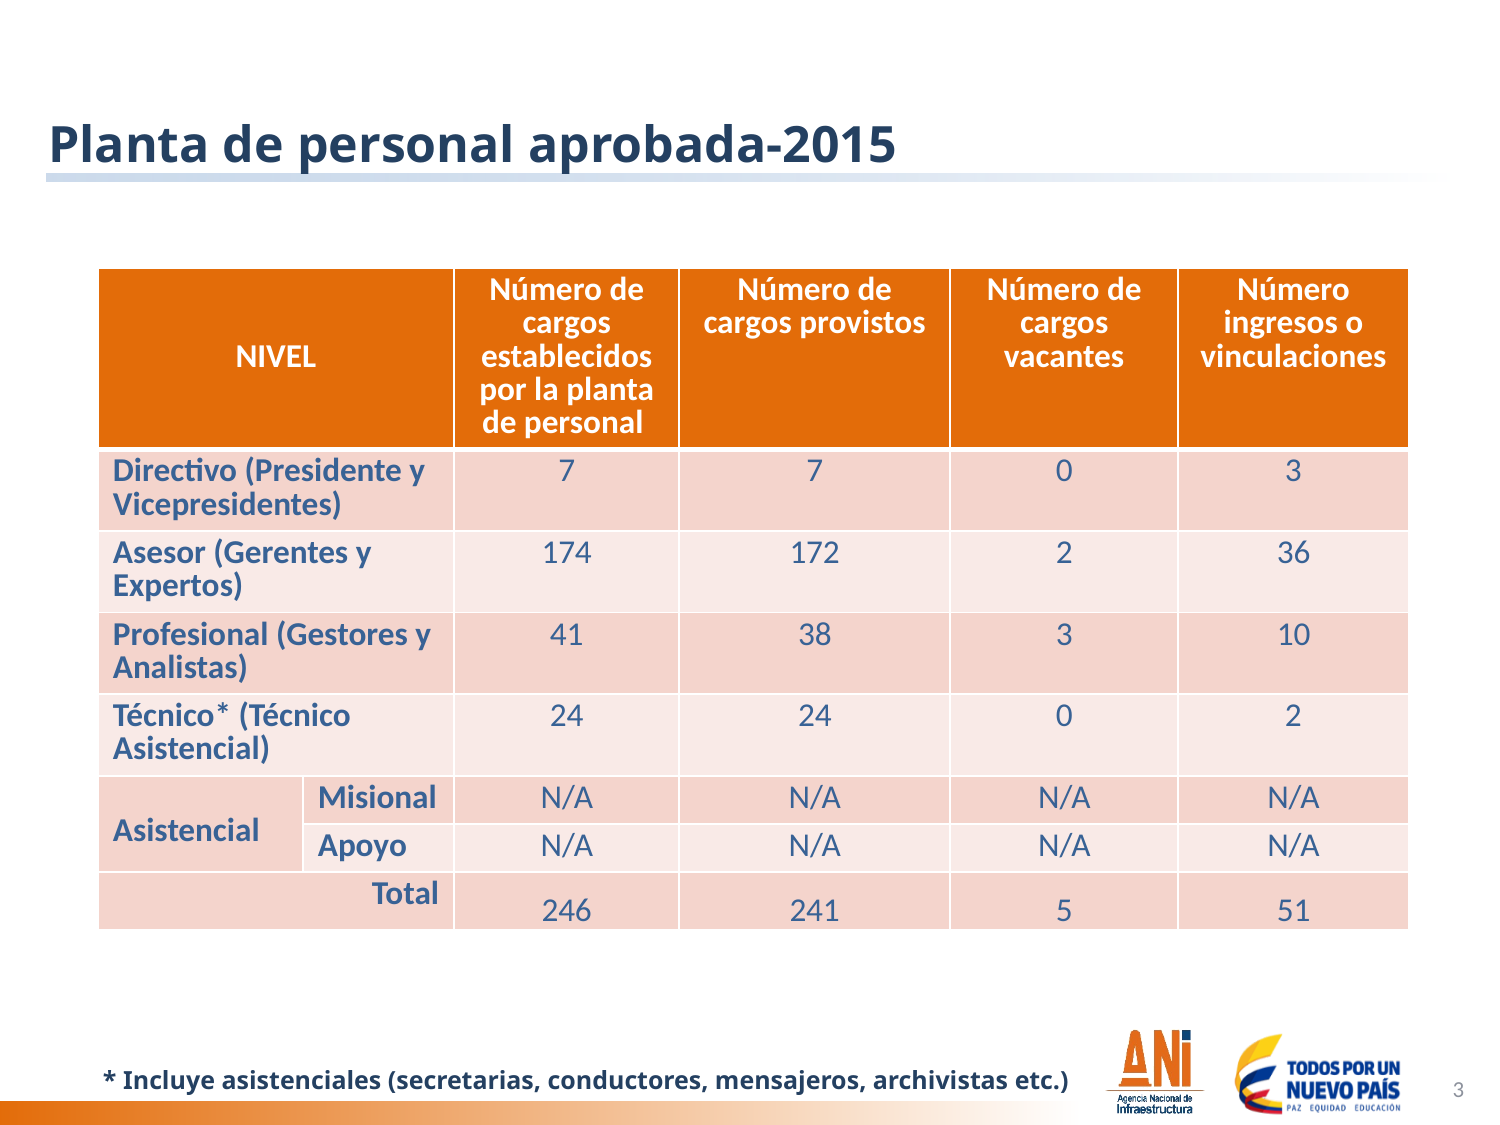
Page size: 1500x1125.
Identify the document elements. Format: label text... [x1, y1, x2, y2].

table_cell 24 [680, 695, 949, 775]
table_cell Técnico* (Técnico Asistencial) [99, 695, 453, 775]
table_cell Asistencial [99, 777, 302, 871]
table_header Número ingresos o vinculaciones [1179, 269, 1408, 447]
table_cell Directivo (Presidente y Vicepresidentes) [99, 452, 453, 530]
table_header Número de cargos provistos [680, 269, 949, 447]
table_cell Misional [304, 777, 453, 823]
table_cell 3 [951, 613, 1177, 693]
table_cell N/A [1179, 825, 1408, 871]
table_cell N/A [680, 825, 949, 871]
table_cell 246 [455, 873, 678, 929]
picture [1098, 1016, 1209, 1039]
table_header Número de cargos vacantes [951, 269, 1177, 447]
table_cell N/A [455, 777, 678, 823]
table_cell 0 [951, 695, 1177, 775]
table_cell 36 [1179, 532, 1408, 612]
table_cell Profesional (Gestores y Analistas) [99, 613, 453, 693]
table_cell Asesor (Gerentes y Expertos) [99, 532, 453, 612]
table_cell N/A [1179, 777, 1408, 823]
table_cell 7 [455, 452, 678, 530]
table_header NIVEL [99, 269, 453, 447]
table_cell N/A [951, 825, 1177, 871]
table_cell 38 [680, 613, 949, 693]
table_cell Apoyo [304, 825, 453, 871]
title Planta de personal aprobada-2015 [48, 147, 1459, 233]
table_cell 241 [680, 873, 949, 929]
table_cell 10 [1179, 613, 1408, 693]
text_box * Incluye asistenciales (secretarias, conductores, mensajeros, archivistas etc.) [102, 1039, 1500, 1125]
table_cell 3 [1179, 452, 1408, 530]
table_cell 51 [1179, 873, 1408, 929]
table_cell 7 [680, 452, 949, 530]
table_cell N/A [455, 825, 678, 871]
table_cell 5 [951, 873, 1177, 929]
picture [1229, 1030, 1404, 1039]
table_cell Total [99, 873, 453, 929]
table_cell 41 [455, 613, 678, 693]
table_cell 24 [455, 695, 678, 775]
table_header Número de cargos establecidos por la planta de personal [455, 269, 678, 447]
table_cell 0 [951, 452, 1177, 530]
table_cell N/A [680, 777, 949, 823]
table_cell 2 [951, 532, 1177, 612]
table_cell 172 [680, 532, 949, 612]
table_cell N/A [951, 777, 1177, 823]
table_cell 174 [455, 532, 678, 612]
table_cell 2 [1179, 695, 1408, 775]
